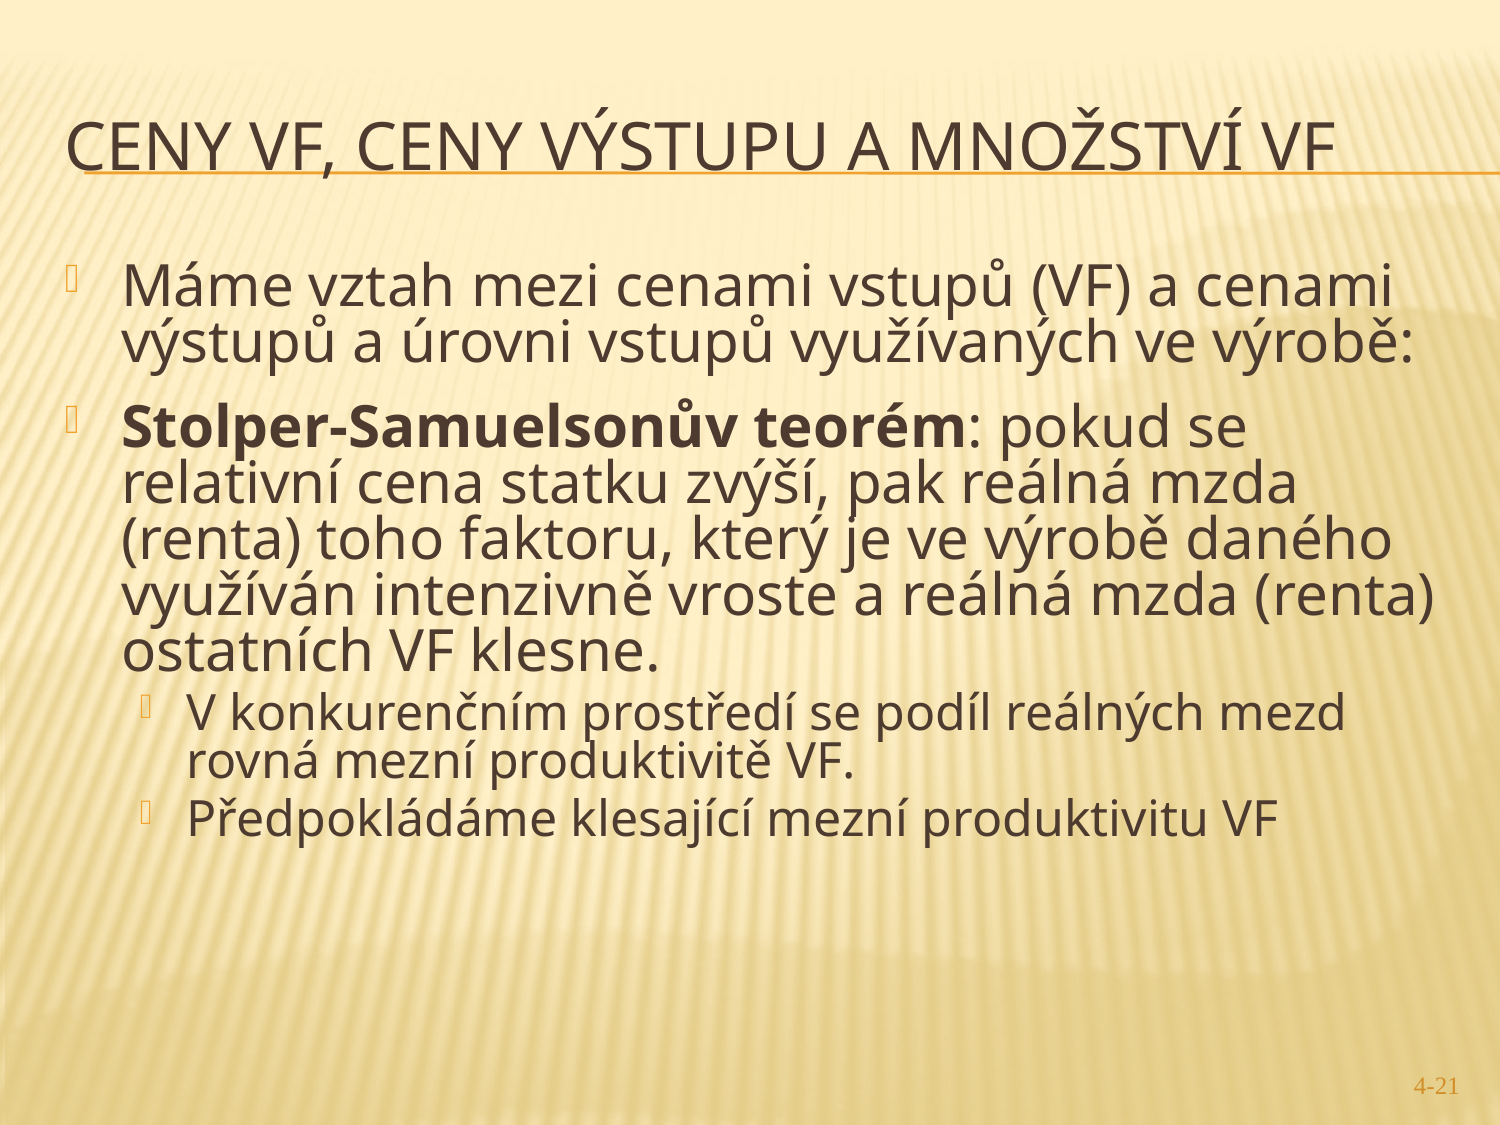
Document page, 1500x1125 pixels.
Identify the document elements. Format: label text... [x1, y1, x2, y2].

list Máme vztah mezi cenami vstupů (VF) a cenami výstupů a úrovni vstupů využívaných ve výrobě: Stolper-Samuelsonův teorém: pokud se relativní cena statku zvýší, pak reálná mzda (renta) toho faktoru, který je ve výrobě daného využíván intenzivně vroste a reálná mzda (renta) ostatních VF klesne. V konkurenčním prostředí se podíl reálných mezd rovná mezní produktivitě VF. Předpokládáme klesající mezní produktivitu VF [50, 254, 1475, 998]
slide_number 4-21 [1350, 1061, 1475, 1103]
title Ceny VF, ceny výstupu a množství VF [50, 75, 1475, 213]
